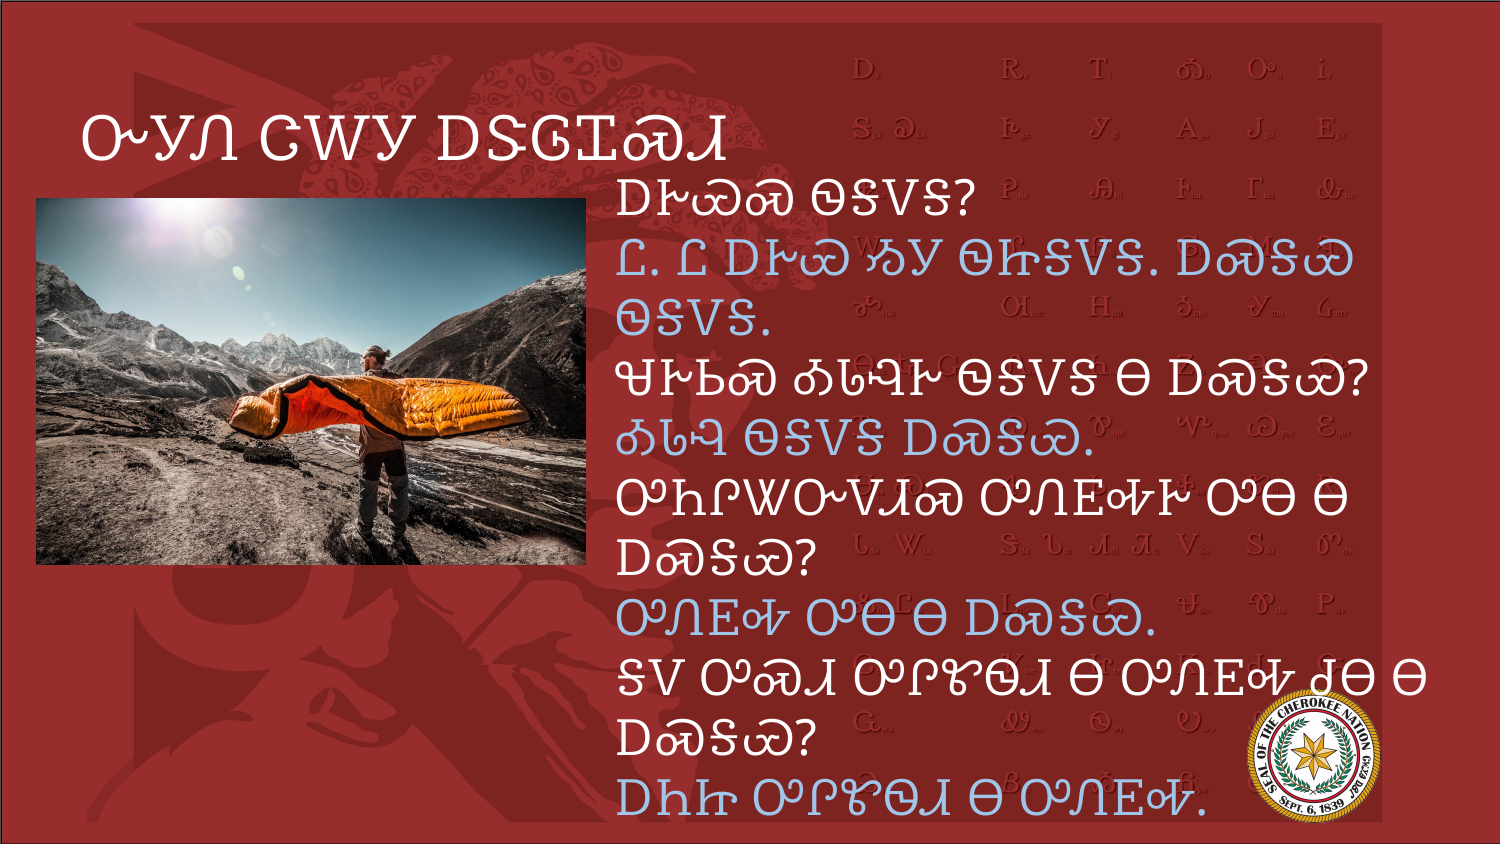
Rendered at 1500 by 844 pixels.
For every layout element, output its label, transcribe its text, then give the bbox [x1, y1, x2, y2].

text_box ᎠᎨᏯᏍ ᏫᎦᏙᎦ? Ꮭ. Ꮭ ᎠᎨᏯ ᏱᎩ ᏫᏥᎦᏙᎦ. ᎠᏍᎦᏯ ᏫᎦᏙᎦ. ᏠᎨᏏᏍ ᎣᏓᎸᎨ ᏫᎦᏙᎦ Ꮎ ᎠᏍᎦᏯ? ᎣᏓᎸ ᏫᎦᏙᎦ ᎠᏍᎦᏯ. ᎤᏂᎵᏔᏅᏙᏗᏍ ᎤᏁᎬᎭᎨ ᎤᎾ Ꮎ ᎠᏍᎦᏯ? ᎤᏁᎬᎭ ᎤᎾ Ꮎ ᎠᏍᎦᏯ. ᎦᏙ ᎤᏍᏗ ᎤᎵᏑᏫᏗ Ꮎ ᎤᏁᎬᎭ ᏧᎾ Ꮎ ᎠᏍᎦᏯ? ᎠᏂᏥ ᎤᎵᏑᏫᏗ Ꮎ ᎤᏁᎬᎭ. [599, 150, 1467, 817]
title ᏅᎩᏁ ᏣᎳᎩ ᎠᏕᎶᏆᏍᏗ [63, 75, 1437, 188]
picture [0, 0, 1500, 844]
